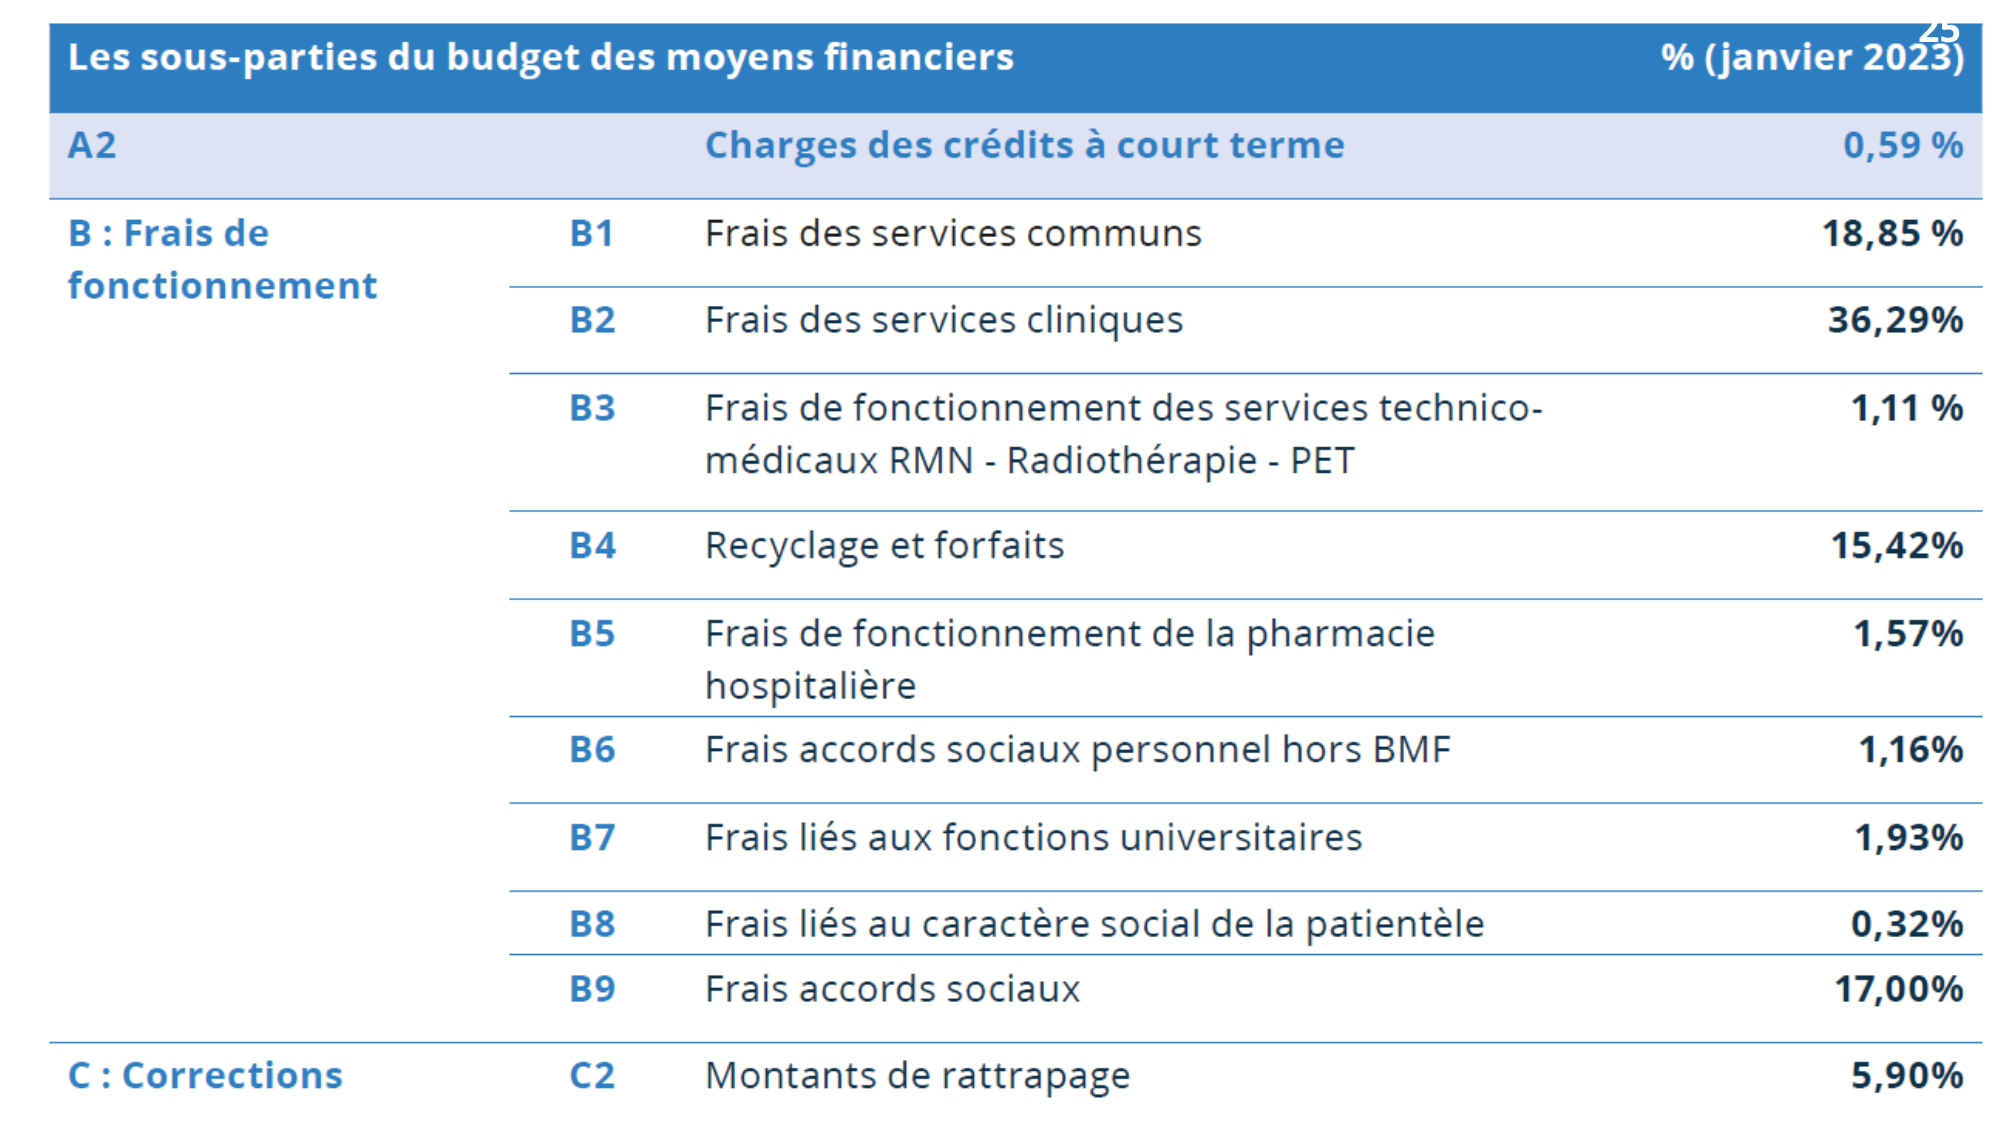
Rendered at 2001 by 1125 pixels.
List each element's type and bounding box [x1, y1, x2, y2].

list [0, 0, 2000, 1125]
